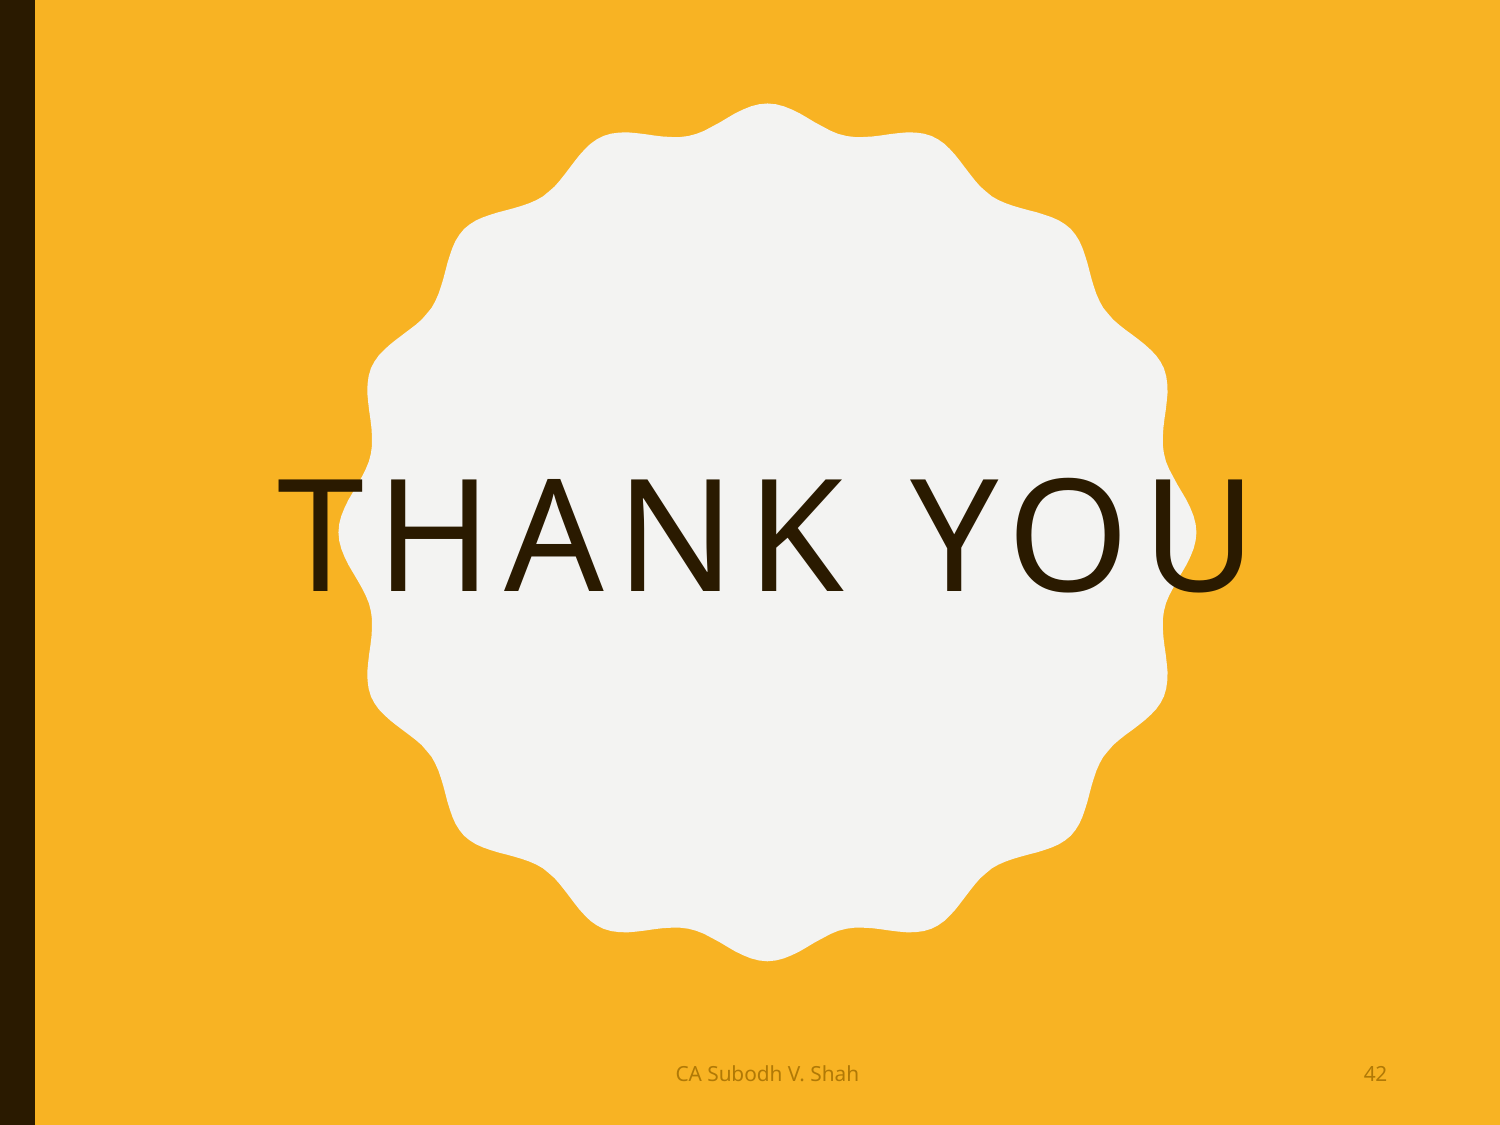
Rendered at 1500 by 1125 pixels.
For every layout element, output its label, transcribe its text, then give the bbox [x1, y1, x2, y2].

title THANK YOU [132, 180, 1403, 902]
footer CA Subodh V. Shah [514, 1045, 1021, 1103]
slide_number 42 [1115, 1045, 1403, 1103]
